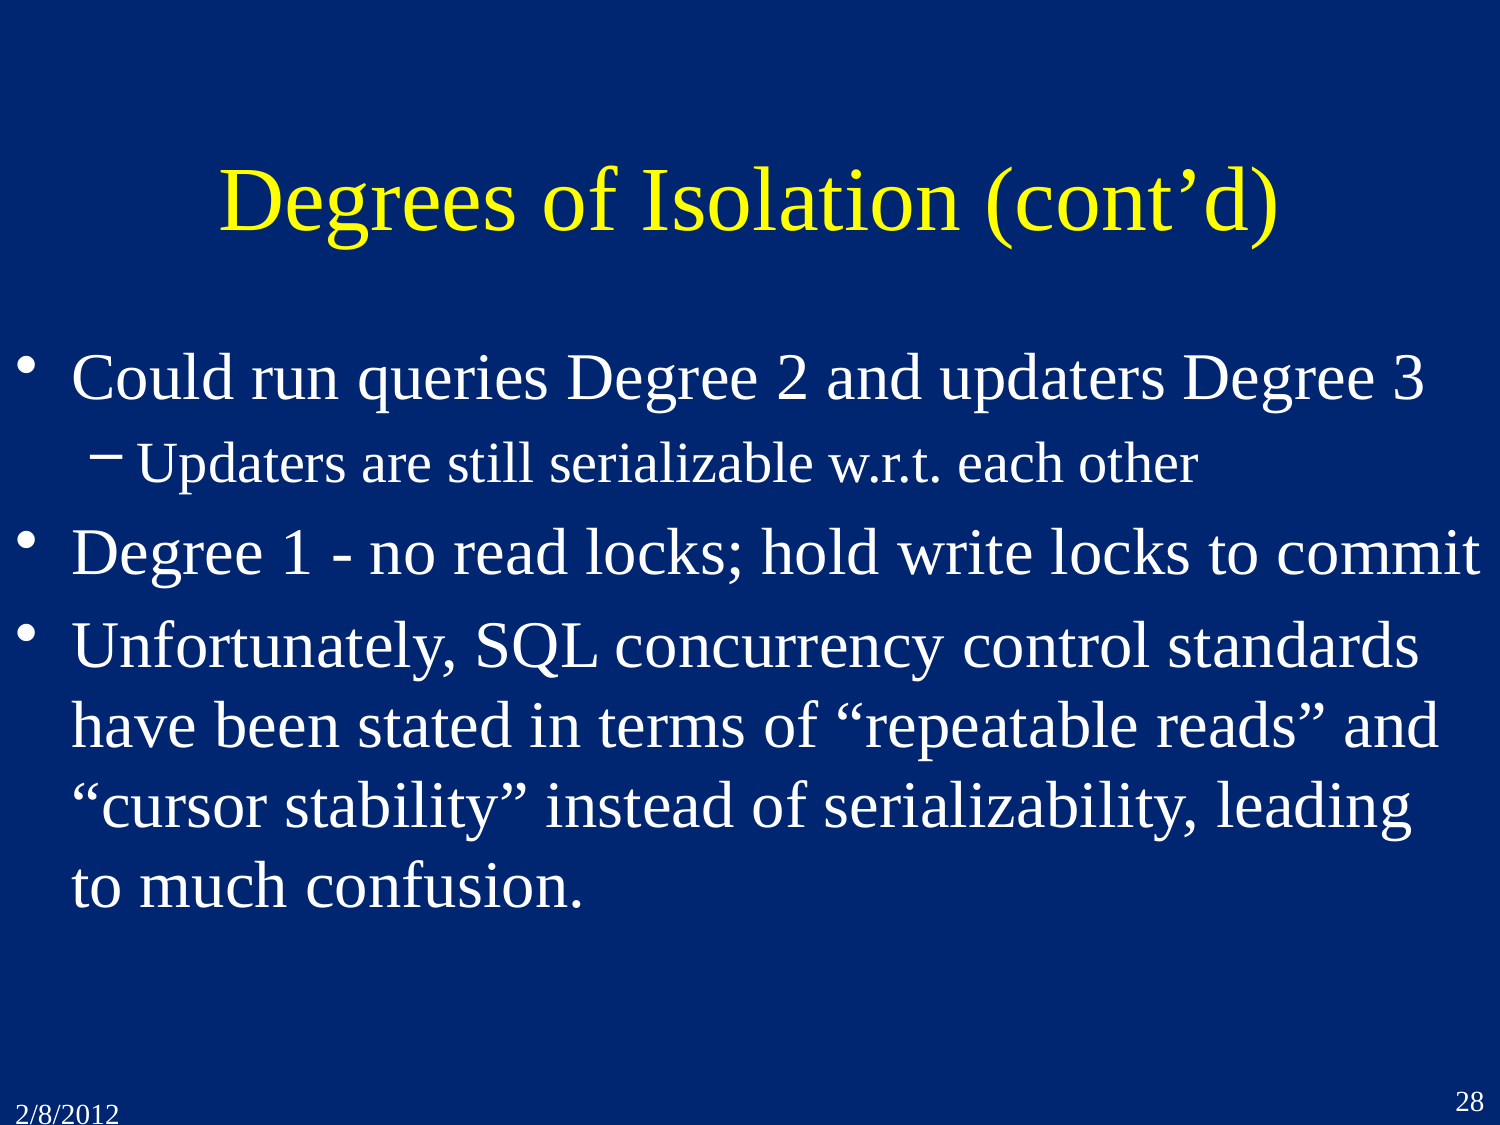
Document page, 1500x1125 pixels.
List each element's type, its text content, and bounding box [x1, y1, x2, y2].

title Degrees of Isolation (cont’d) [112, 99, 1388, 288]
list Could run queries Degree 2 and updaters Degree 3 Updaters are still serializable w.r.t. each other Degree 1 - no read locks; hold write locks to commit Unfortunately, SQL concurrency control standards have been stated in terms of “repeatable reads” and “cursor stability” instead of serializability, leading to much confusion. [0, 324, 1500, 1000]
slide_number 28 [1387, 1074, 1500, 1125]
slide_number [0, 1087, 176, 1125]
